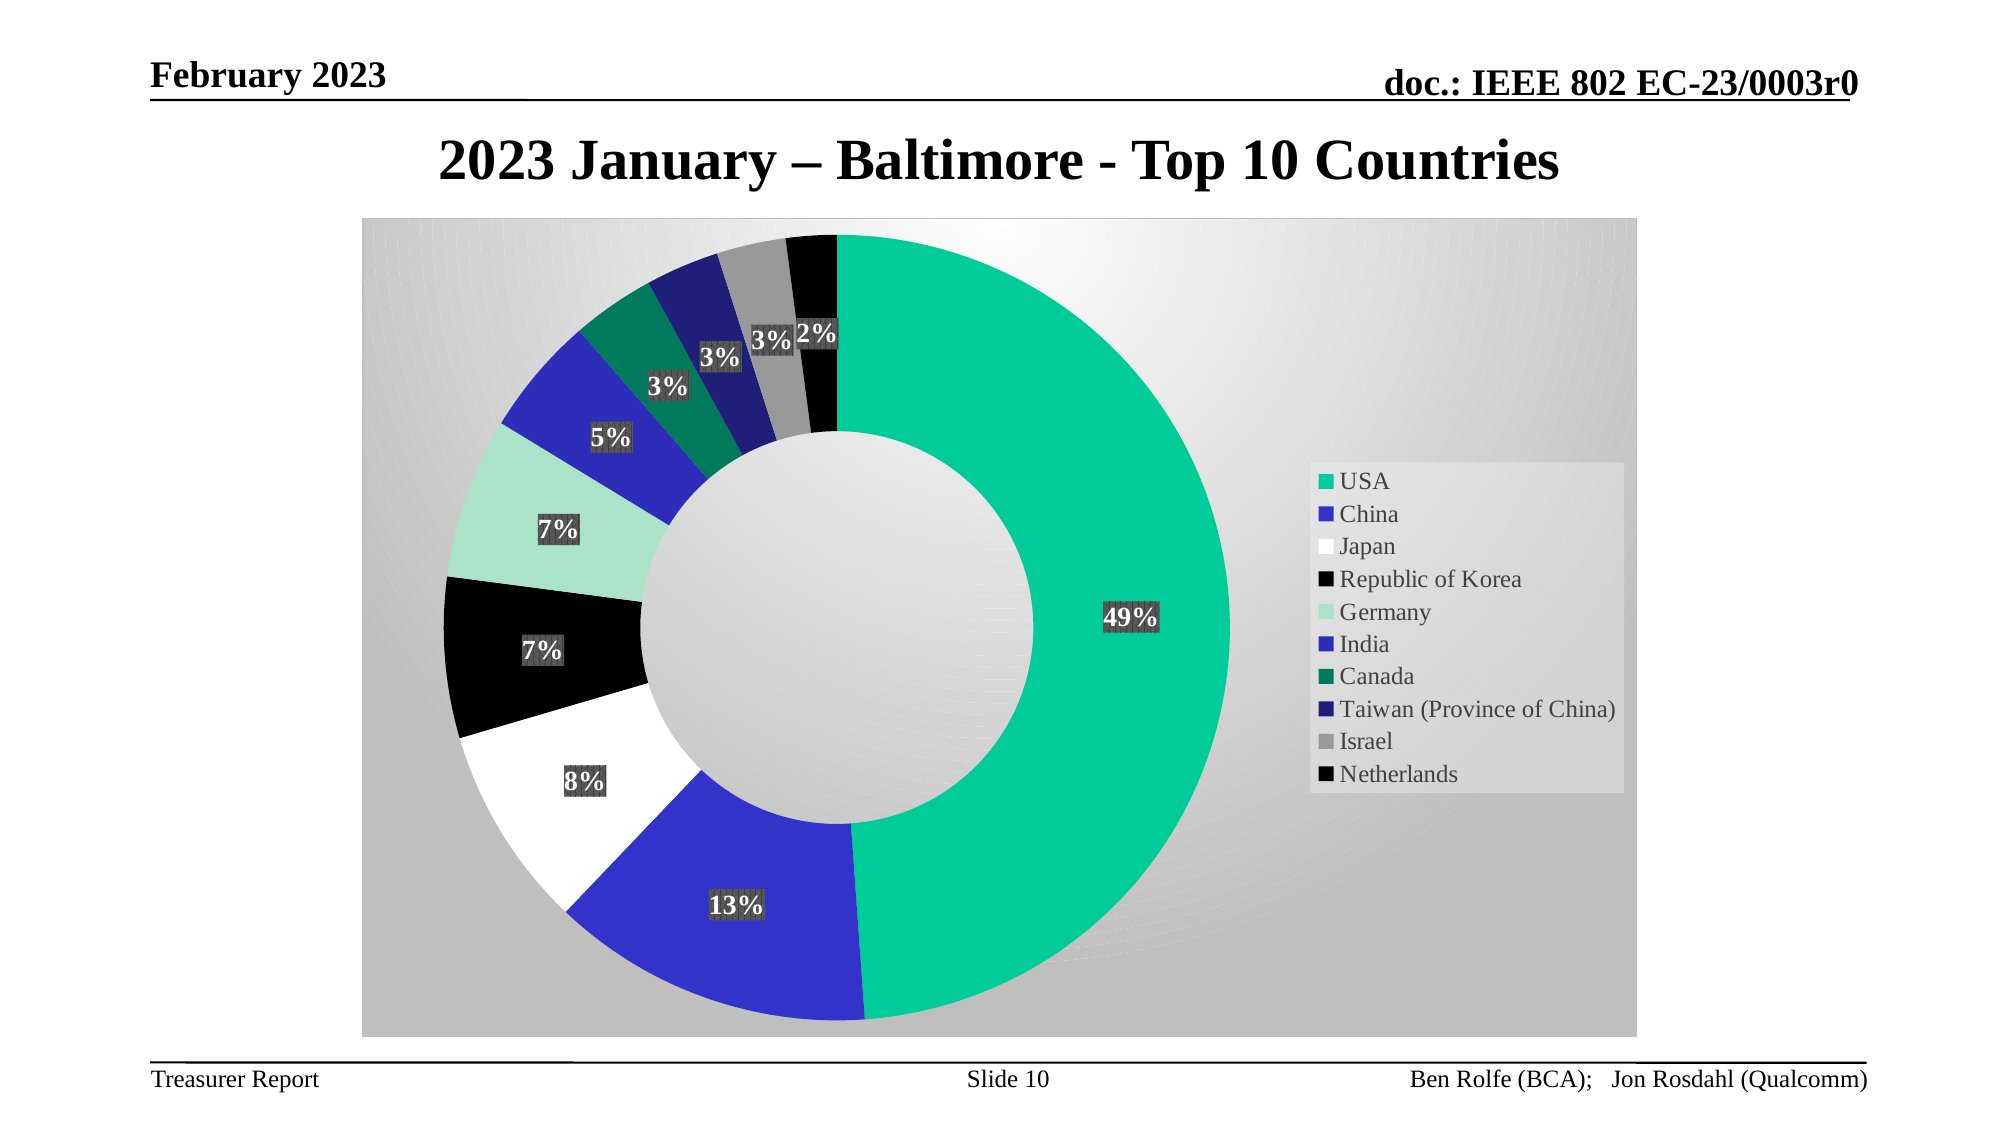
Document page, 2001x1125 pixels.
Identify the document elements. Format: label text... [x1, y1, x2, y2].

slide_number Slide 10 [950, 1061, 1067, 1123]
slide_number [149, 49, 561, 95]
title 2023 January – Baltimore - Top 10 Countries [362, 112, 1638, 201]
footer Ben Rolfe (BCA); Jon Rosdahl (Qualcomm) [1171, 1061, 1869, 1093]
chart [362, 217, 1638, 1038]
